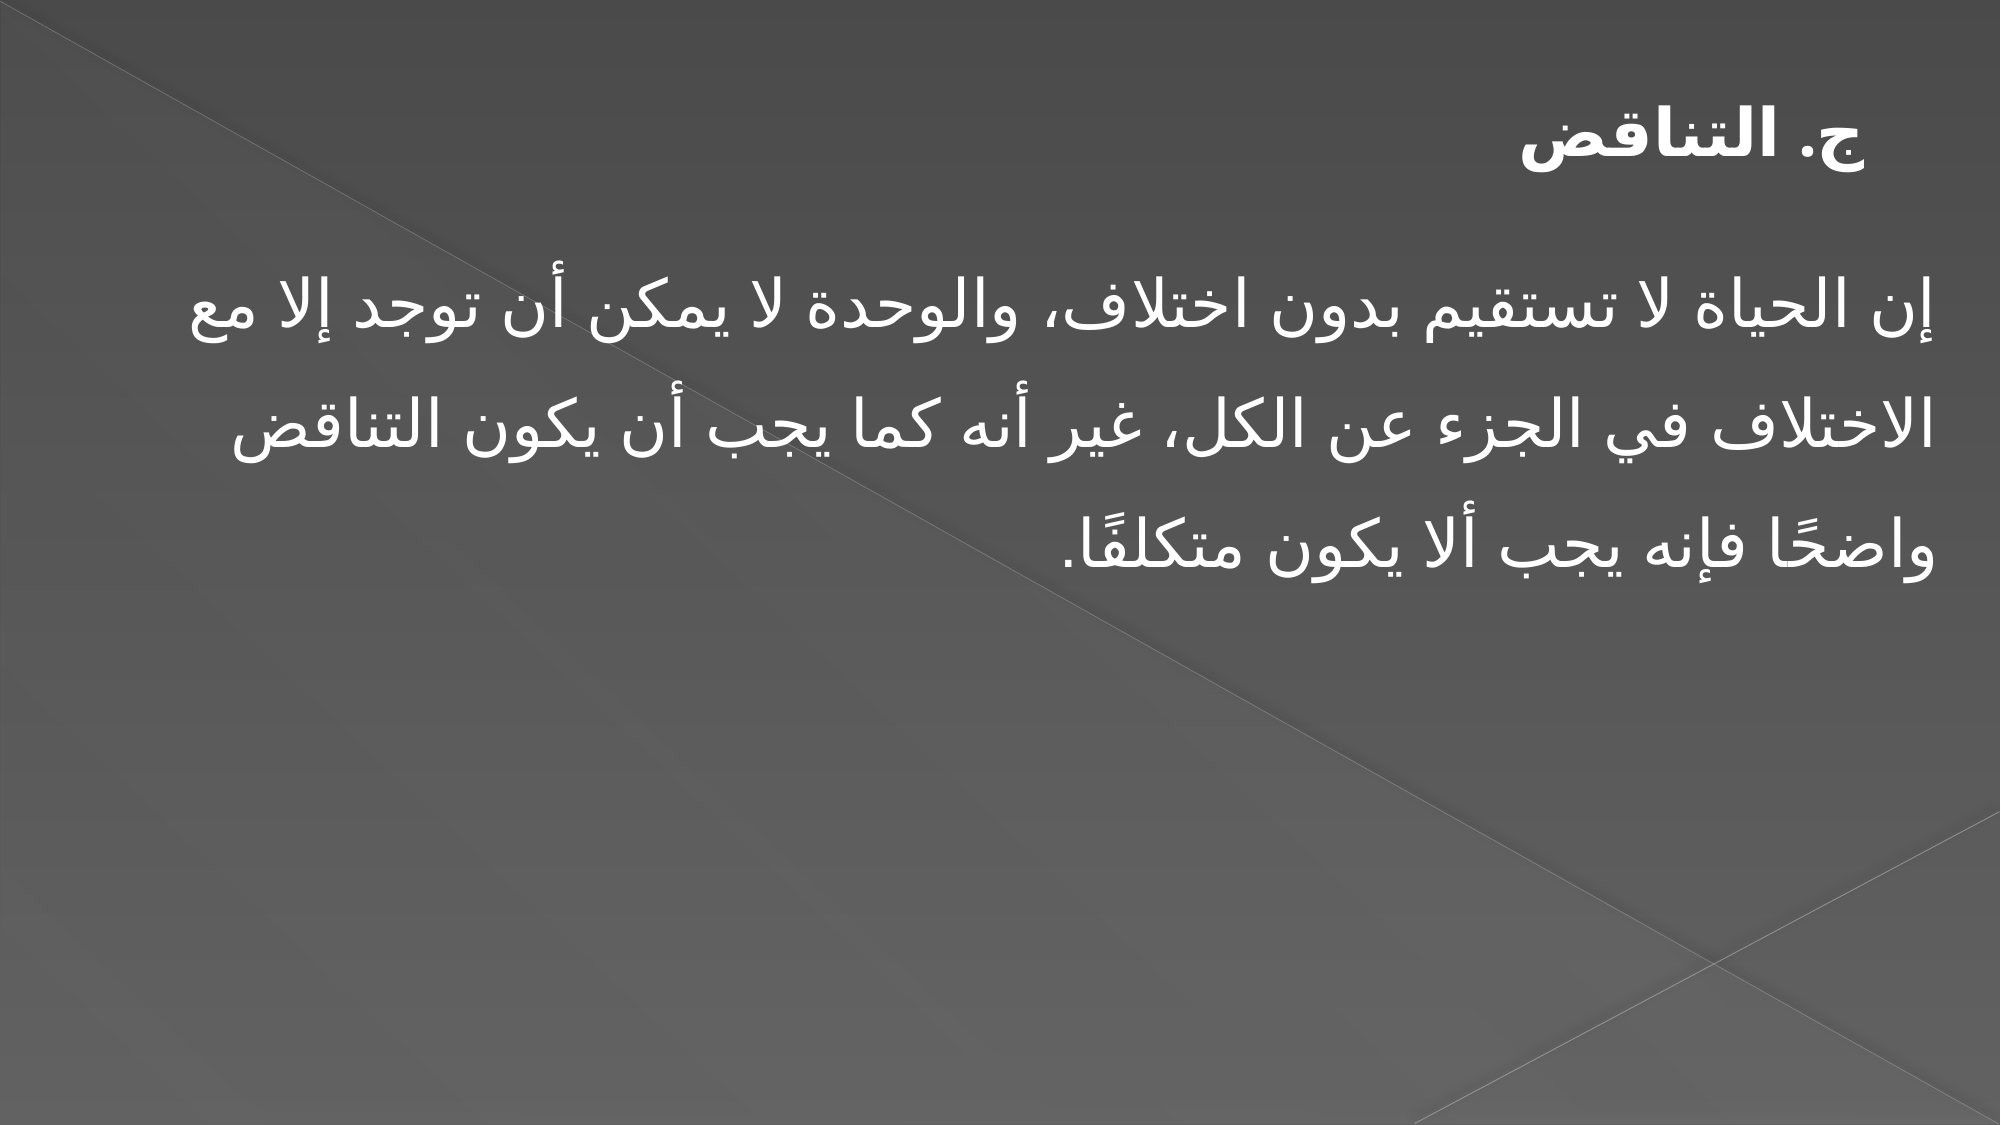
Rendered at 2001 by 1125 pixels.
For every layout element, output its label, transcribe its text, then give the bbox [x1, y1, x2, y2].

text_box ج. التناقض [1469, 82, 1880, 177]
text_box إن الحياة لا تستقيم بدون اختلاف، والوحدة لا يمكن أن توجد إلا مع الاختلاف في الجزء عن الكل، غير أنه كما يجب أن يكون التناقض واضحًا فإنه يجب ألا يكون متكلفًا. [44, 213, 1954, 589]
